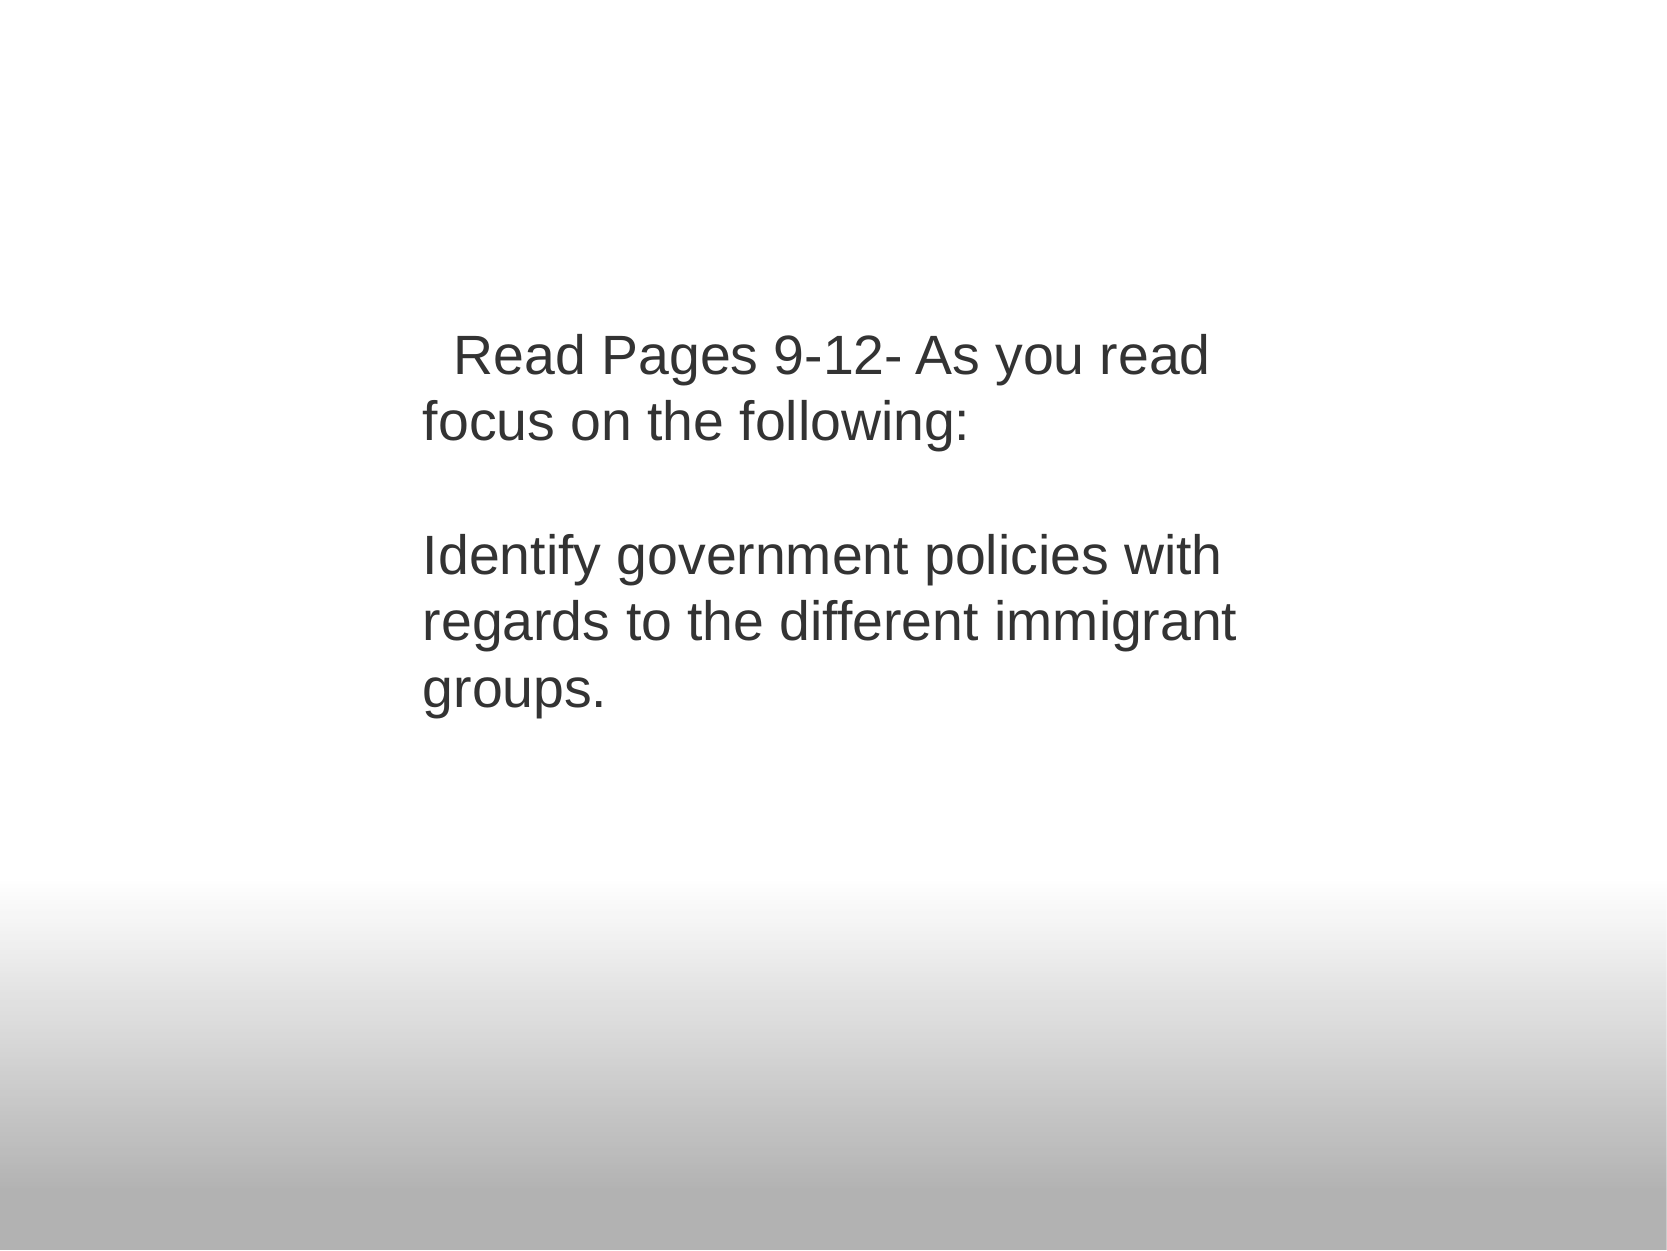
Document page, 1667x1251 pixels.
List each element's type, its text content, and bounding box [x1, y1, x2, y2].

text_box Read Pages 9-12- As you read focus on the following: Identify government policies with regards to the different immigrant groups. [416, 312, 1263, 825]
picture [0, 0, 1667, 1250]
